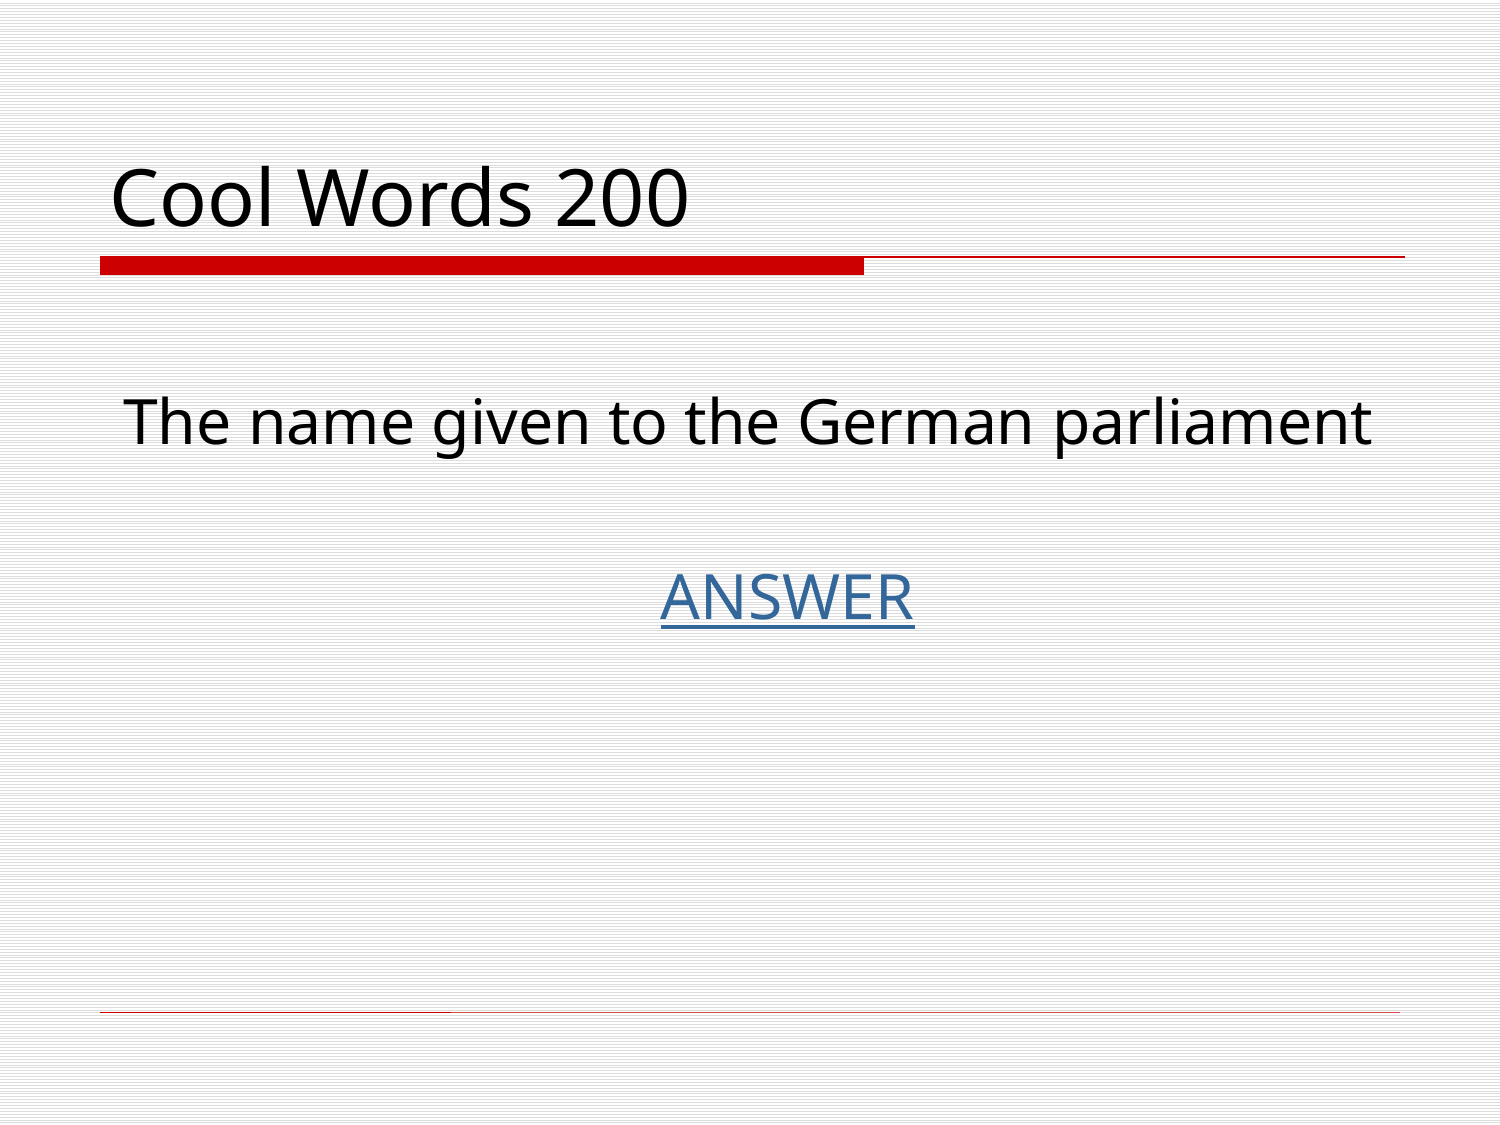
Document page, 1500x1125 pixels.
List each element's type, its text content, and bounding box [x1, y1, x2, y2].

title Cool Words 200 [93, 49, 1407, 250]
list The name given to the German parliament ANSWER [92, 287, 1406, 988]
